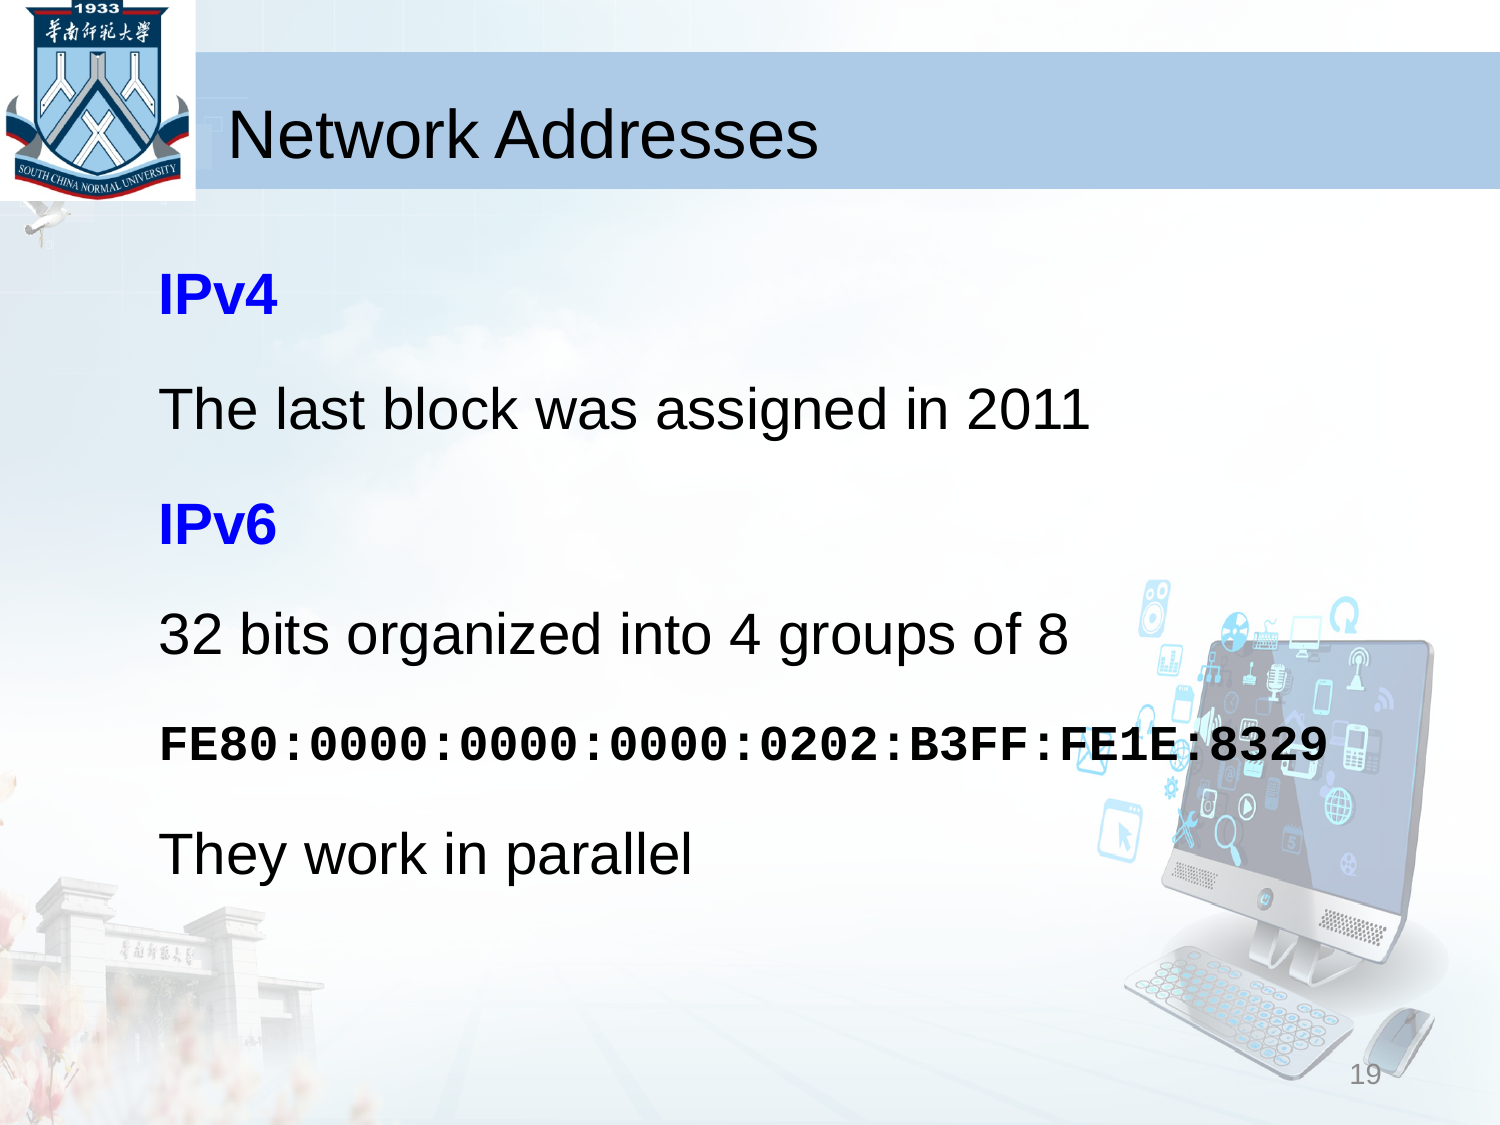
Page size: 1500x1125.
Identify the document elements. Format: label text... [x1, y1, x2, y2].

text_box IPv4 The last block was assigned in 2011 IPv6 32 bits organized into 4 groups of 8 FE80:0000:0000:0000:0202:B3FF:FE1E:8329 They work in parallel [143, 248, 1357, 894]
title Network Addresses [212, 59, 1397, 213]
picture [0, 0, 196, 201]
slide_number 19 [1059, 1042, 1397, 1103]
list [103, 224, 1397, 1014]
